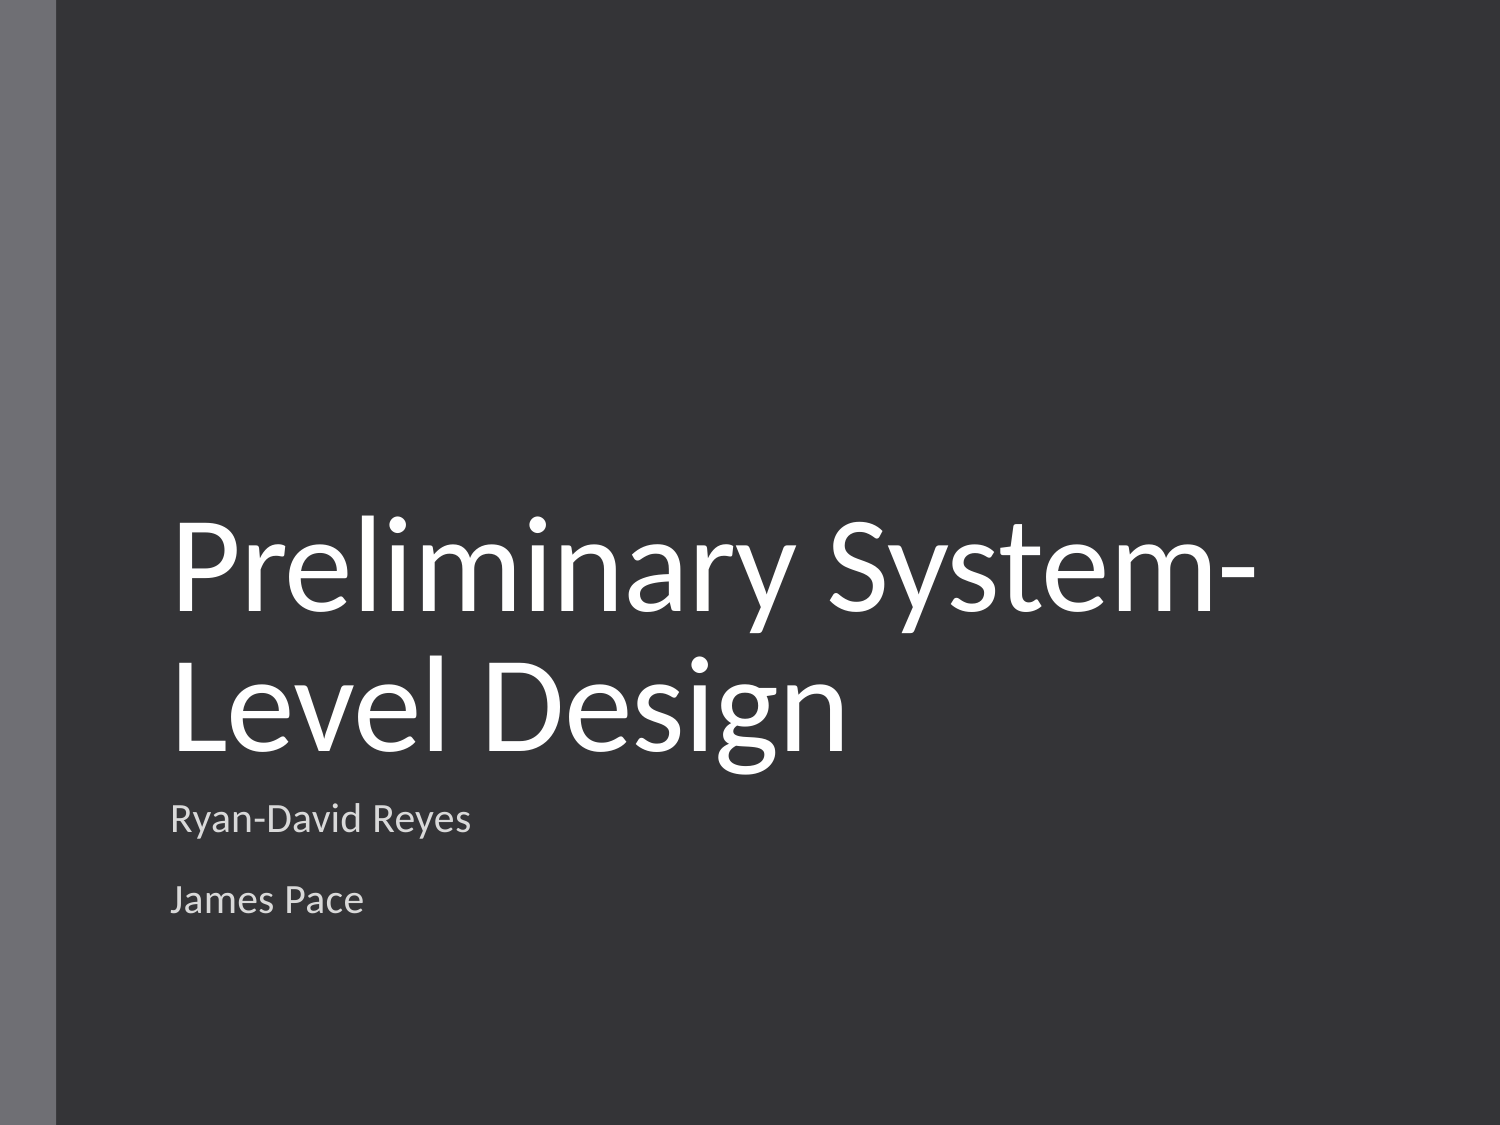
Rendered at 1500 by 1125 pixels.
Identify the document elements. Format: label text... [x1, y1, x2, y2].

title Preliminary System-Level Design [155, 124, 1314, 787]
subtitle Ryan-David Reyes James Pace [155, 787, 1314, 1065]
